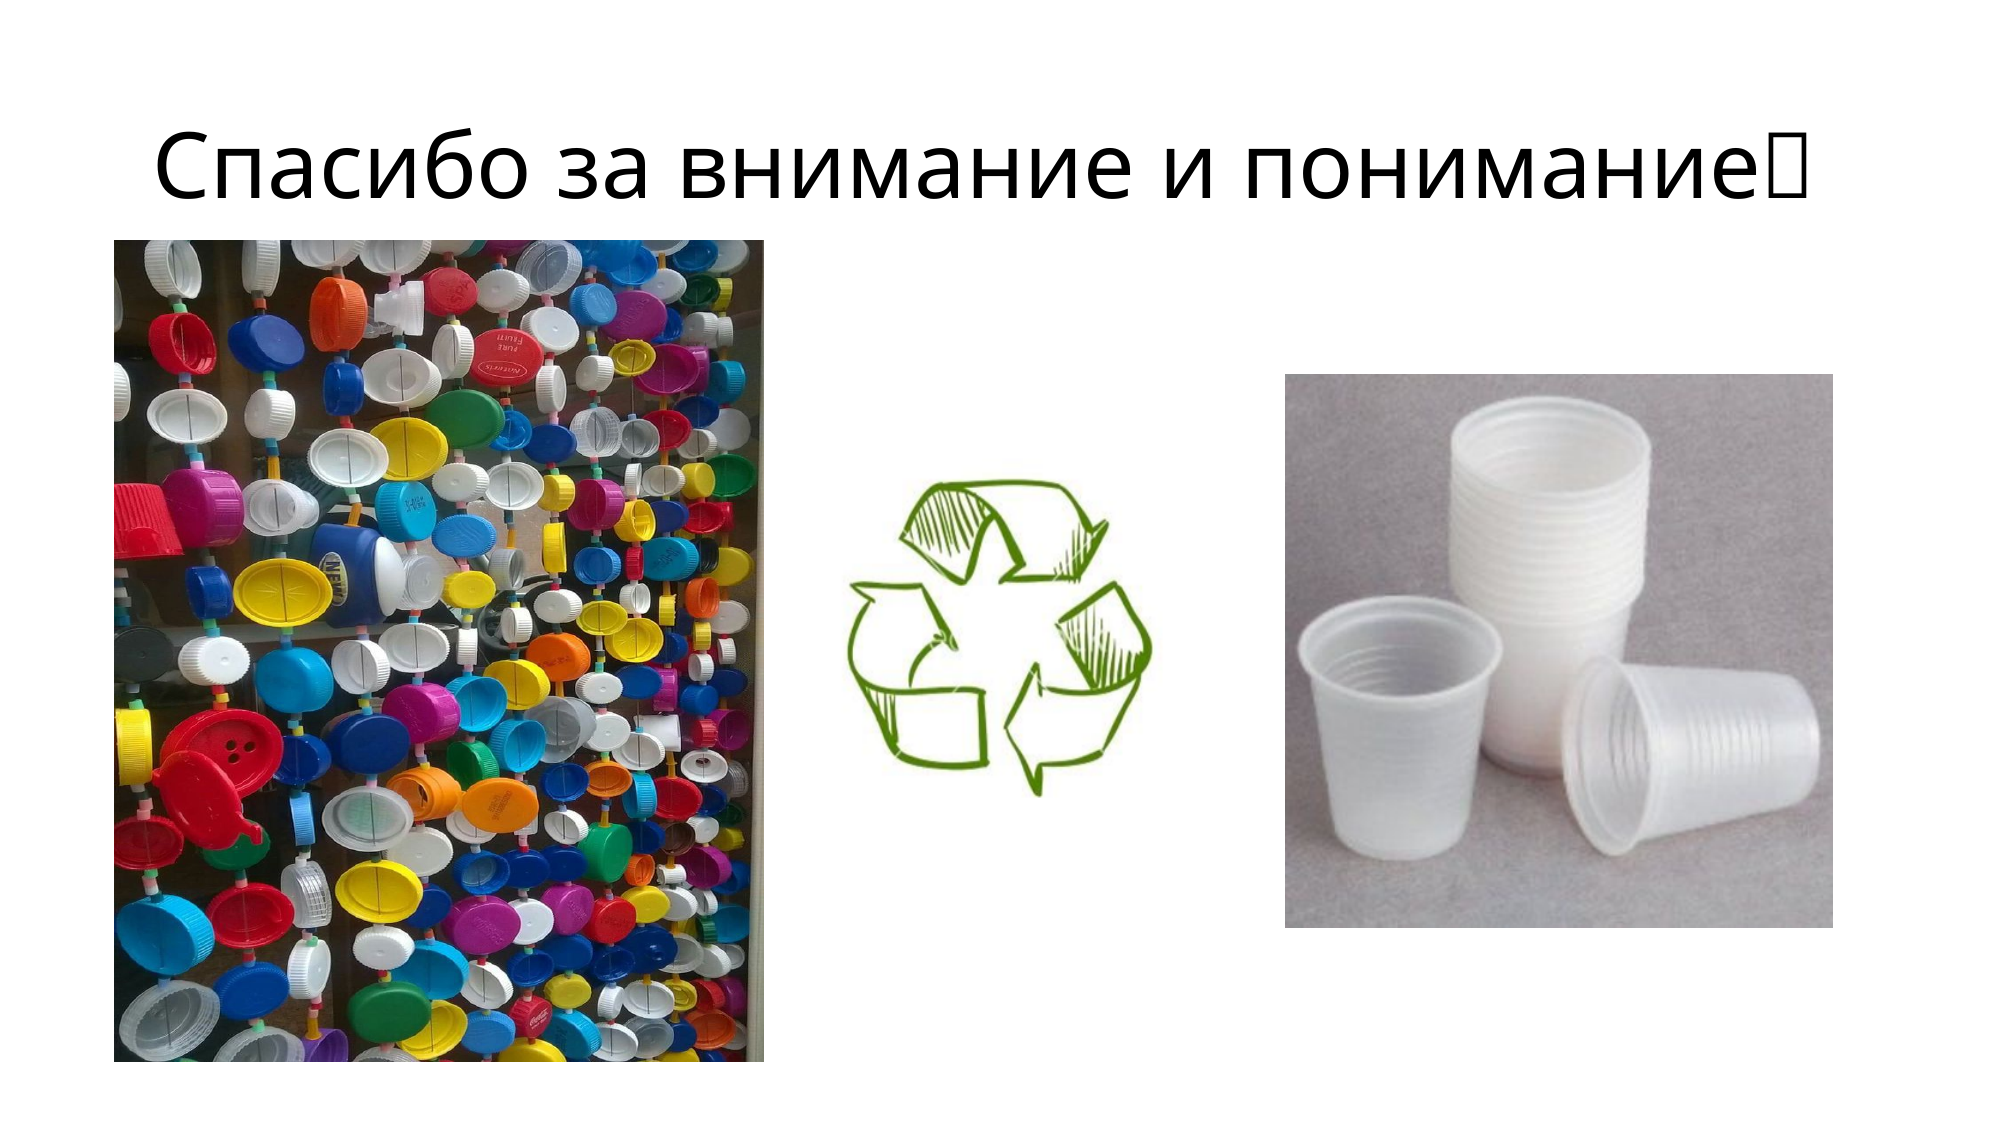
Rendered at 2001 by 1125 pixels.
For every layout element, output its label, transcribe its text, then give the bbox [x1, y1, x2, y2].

title Спасибо за внимание и понимание [137, 59, 1863, 278]
picture [114, 240, 764, 1062]
picture [1285, 374, 1833, 928]
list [769, 374, 1237, 903]
